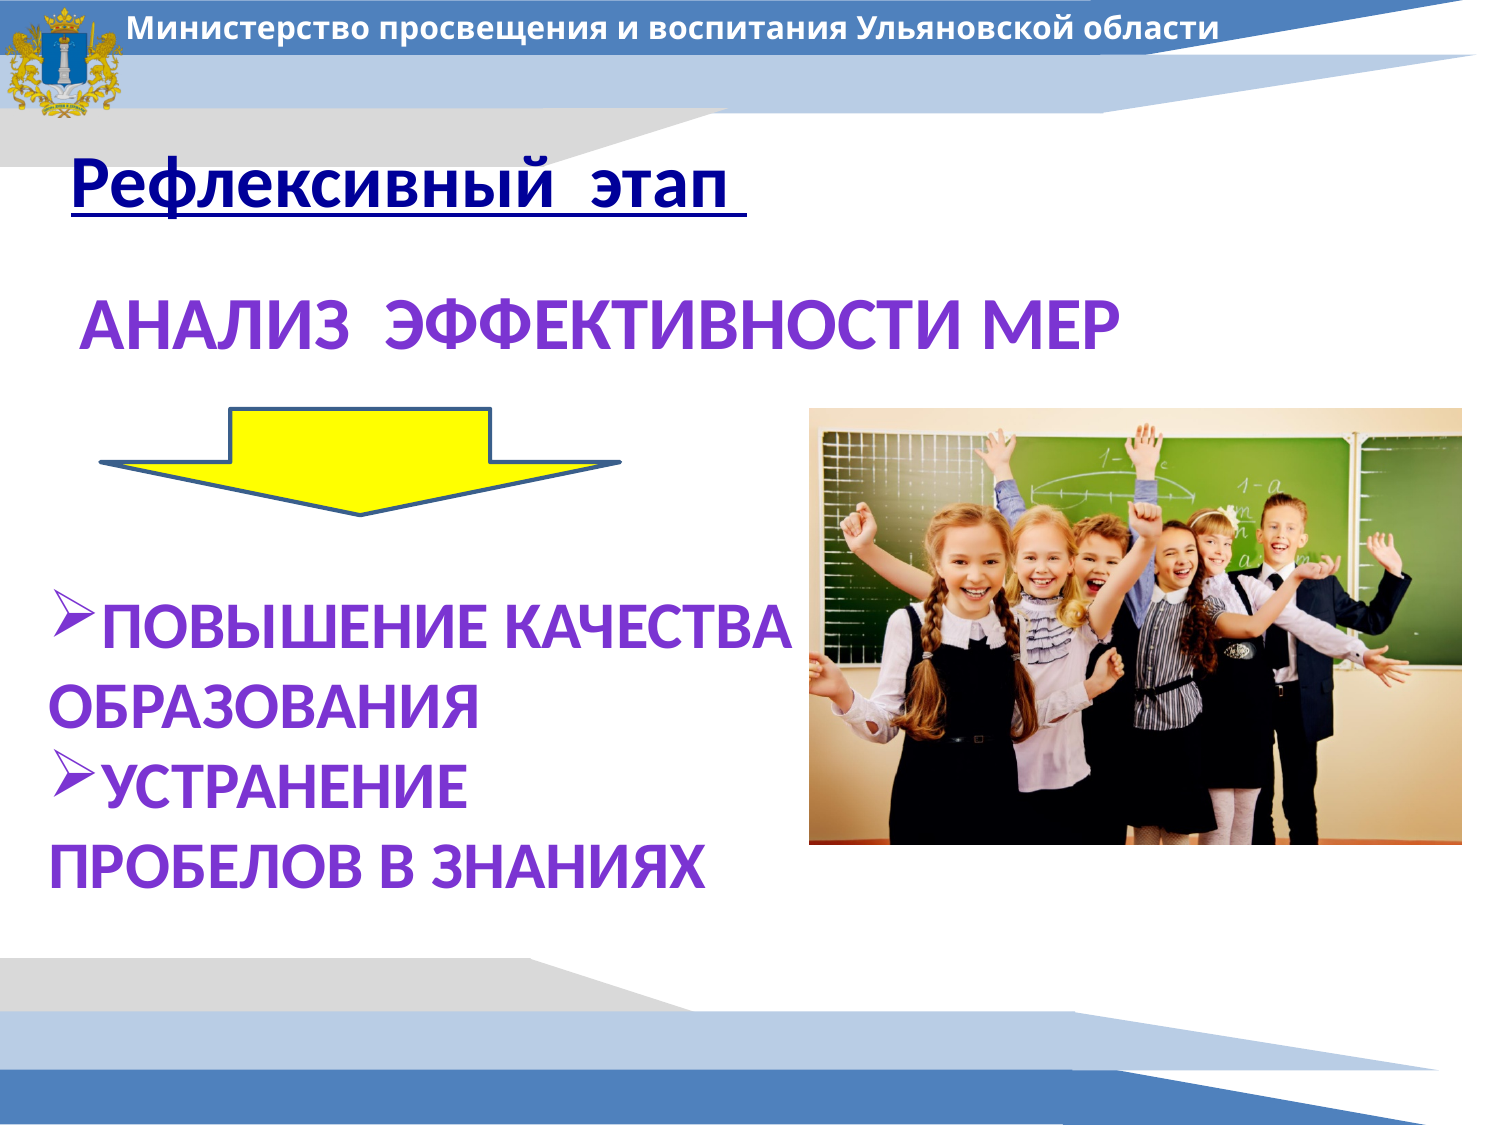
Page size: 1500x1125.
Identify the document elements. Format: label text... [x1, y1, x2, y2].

picture [808, 408, 1462, 845]
text_box [98, 406, 623, 518]
picture [5, 7, 124, 119]
text_box Анализ эффективности мер [64, 267, 1266, 373]
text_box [0, 957, 1440, 1125]
text_box Рефлексивный этап [56, 175, 762, 231]
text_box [0, 0, 1477, 168]
text_box Повышение Качества образования Устранение пробелов в знаниях [33, 574, 824, 910]
